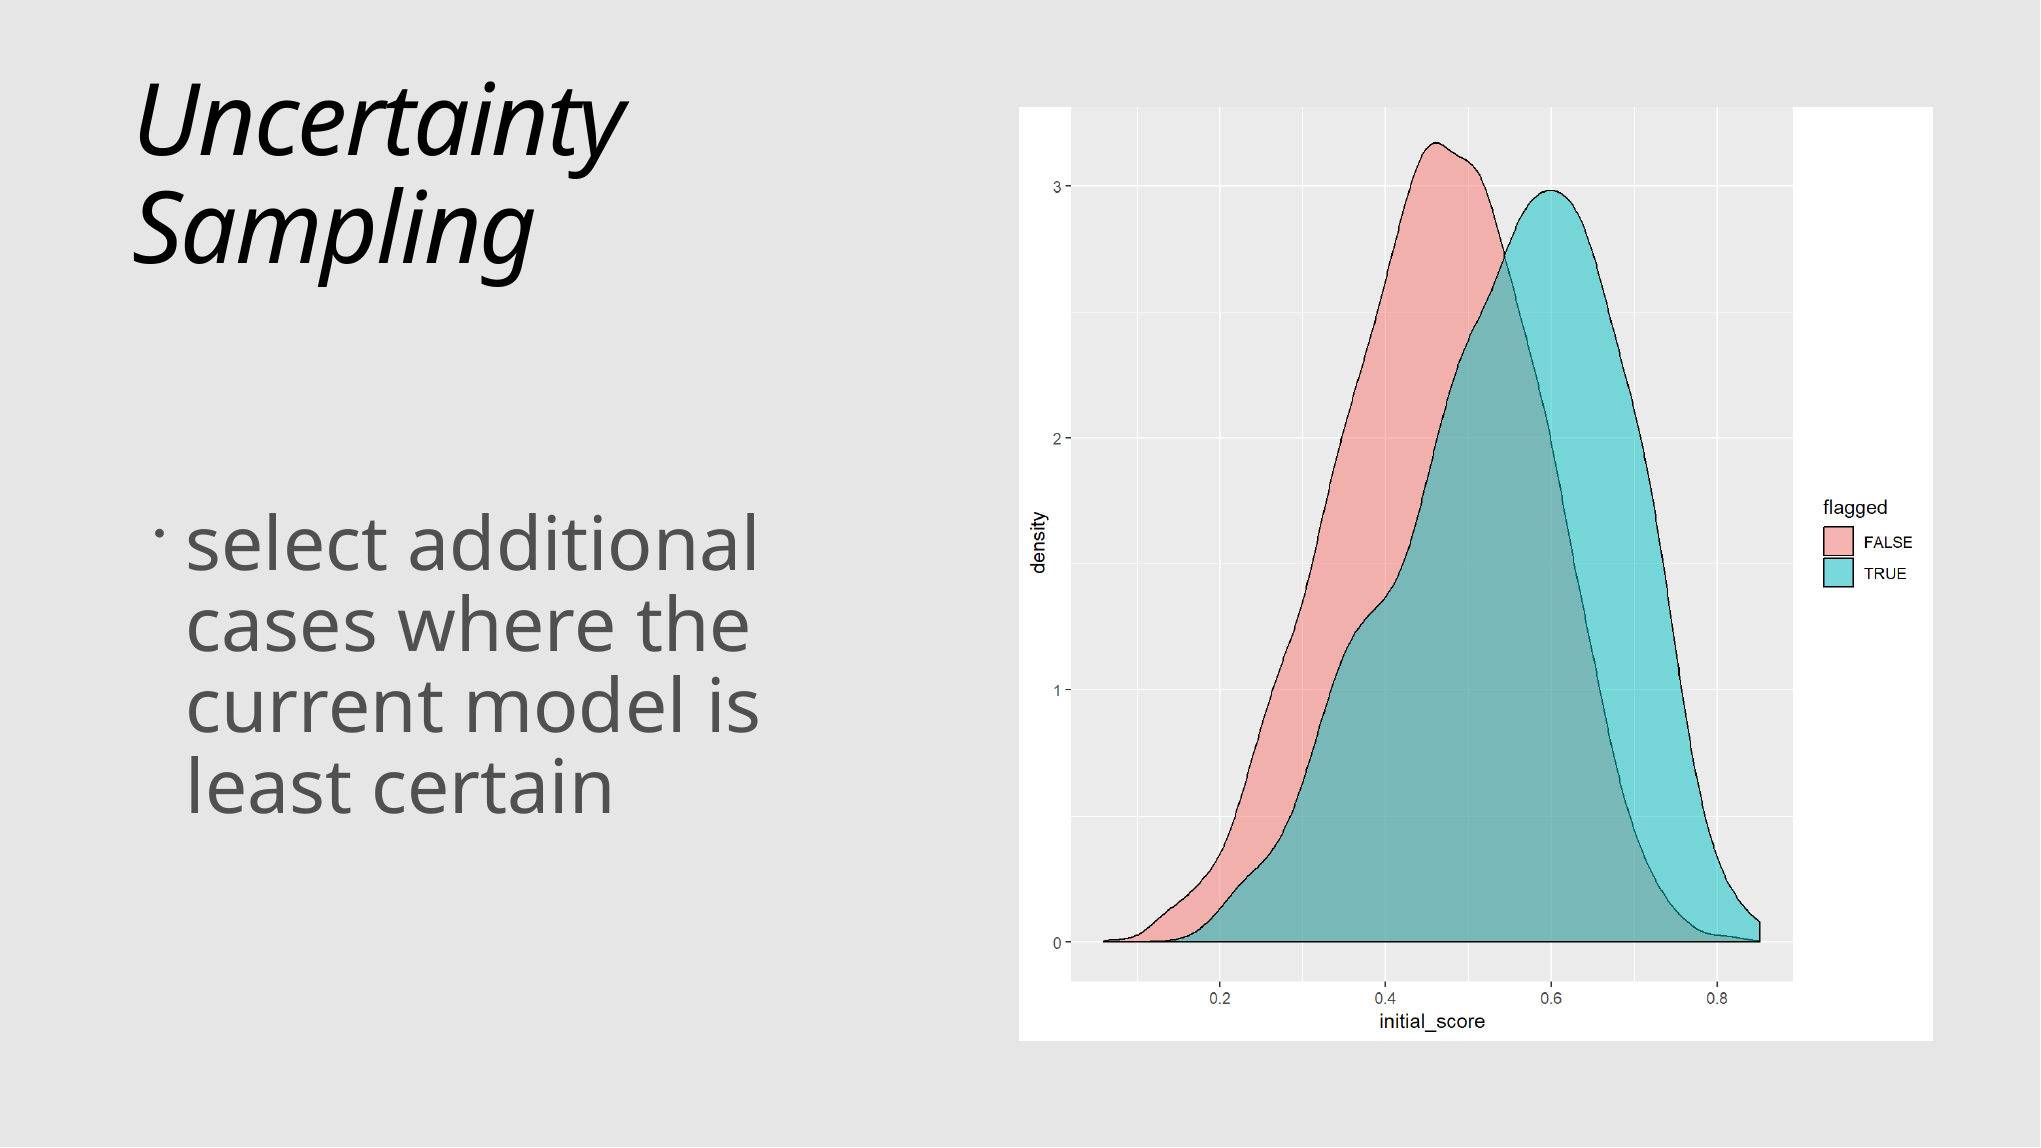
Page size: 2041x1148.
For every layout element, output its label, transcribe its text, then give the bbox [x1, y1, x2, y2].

text_box select additional cases where the current model is least certain [133, 498, 942, 874]
title Uncertainty Sampling [108, 53, 967, 335]
picture [1018, 106, 1934, 1041]
